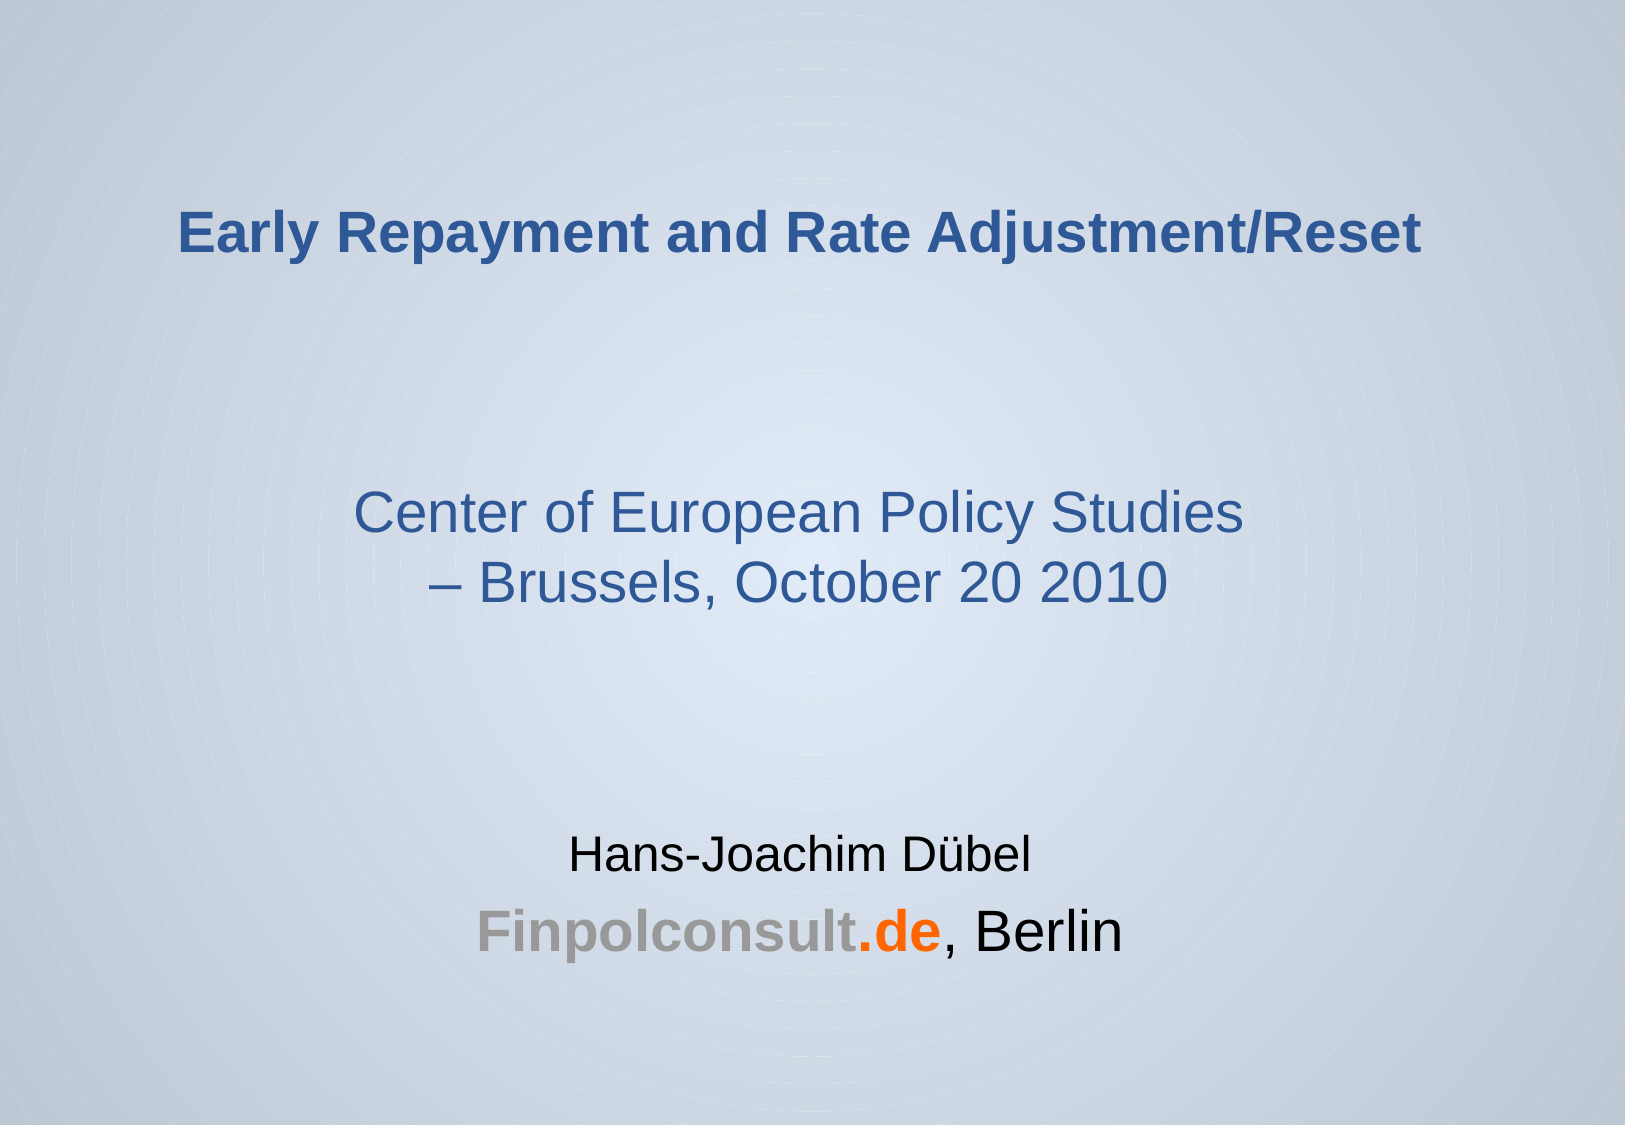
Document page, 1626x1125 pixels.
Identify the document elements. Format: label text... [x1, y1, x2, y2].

title Early Repayment and Rate Adjustment/Reset Center of European Policy Studies – Brussels, October 20 2010 [109, 290, 1491, 622]
text_box Hans-Joachim Dübel Finpolconsult.de, Berlin [274, 862, 1325, 1025]
